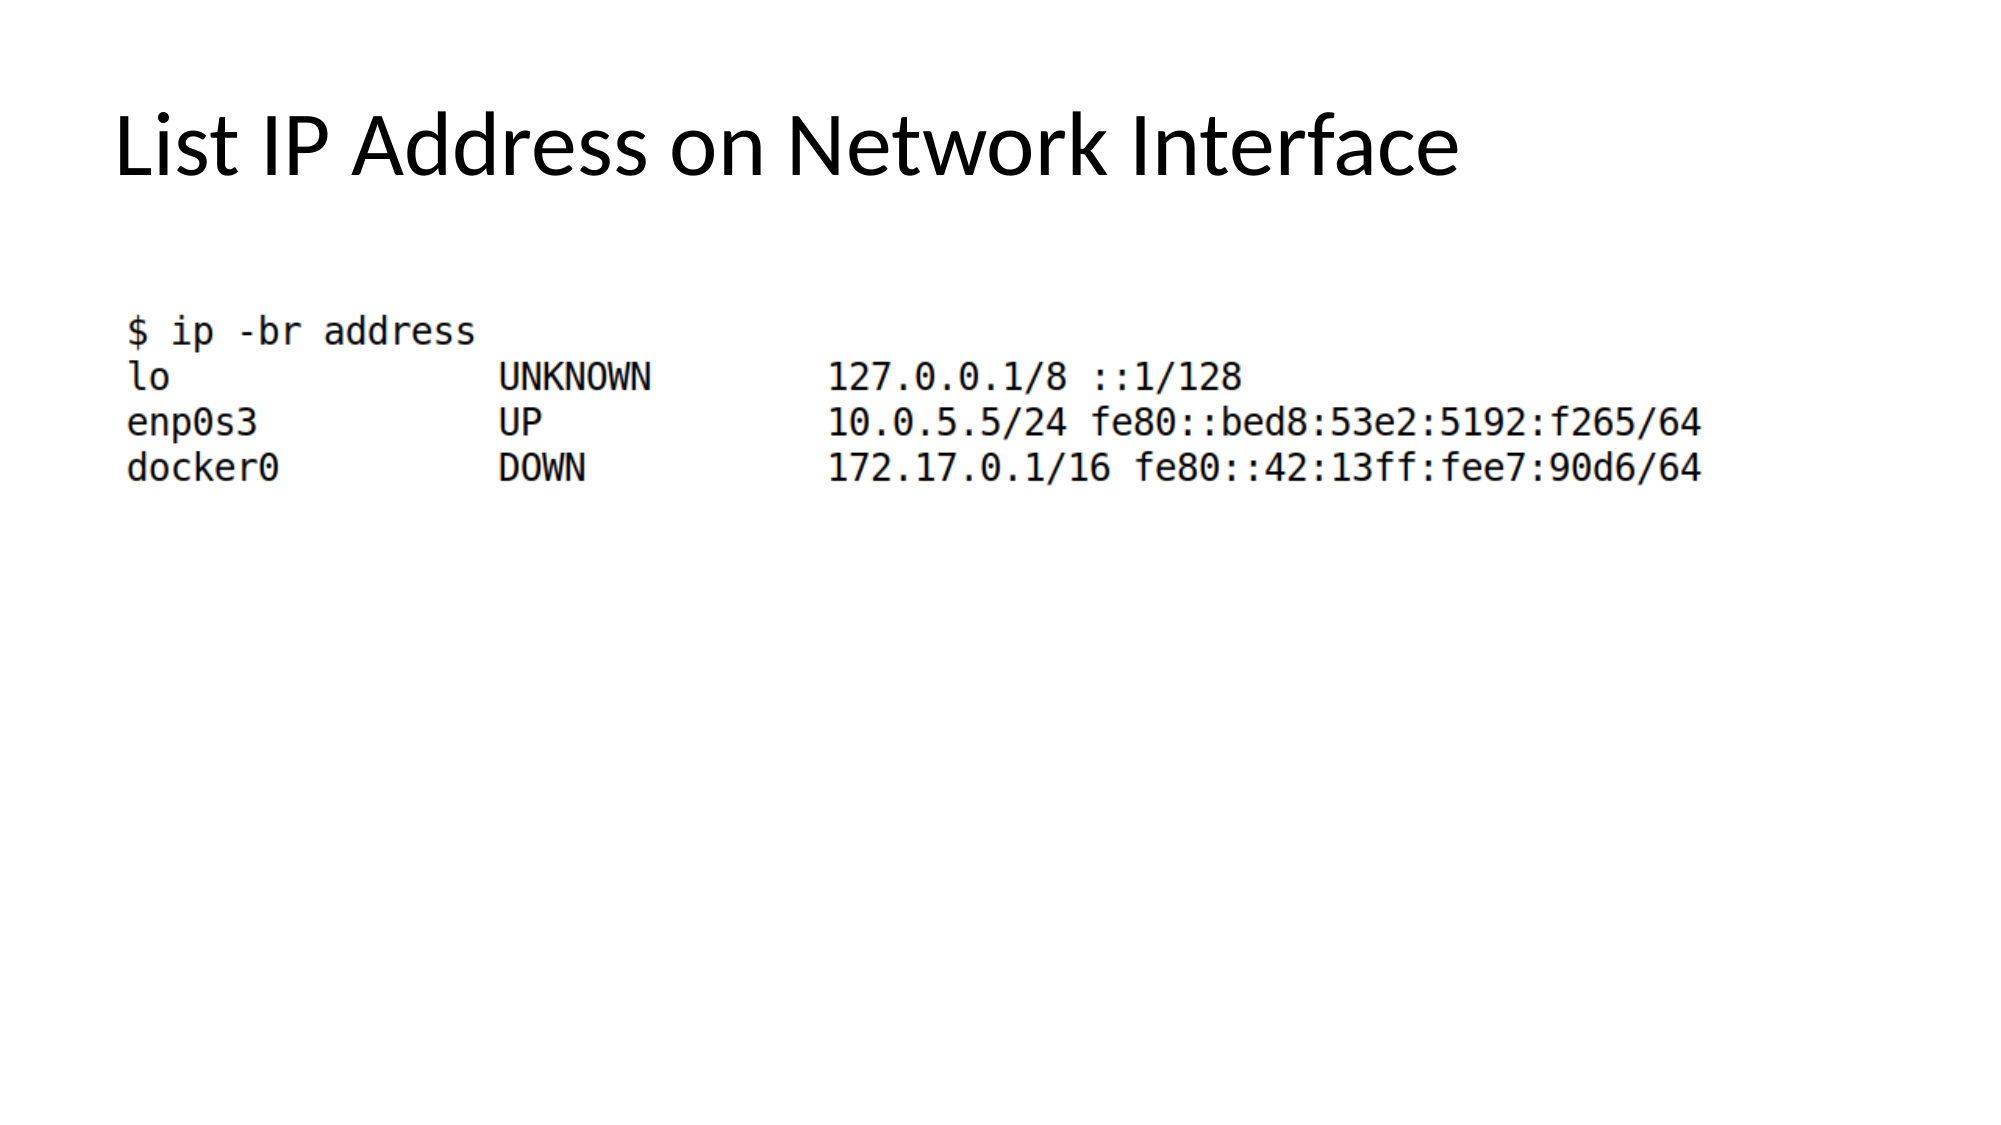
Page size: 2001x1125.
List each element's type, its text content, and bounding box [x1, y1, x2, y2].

title List IP Address on Network Interface [99, 45, 1900, 233]
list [124, 312, 1706, 490]
